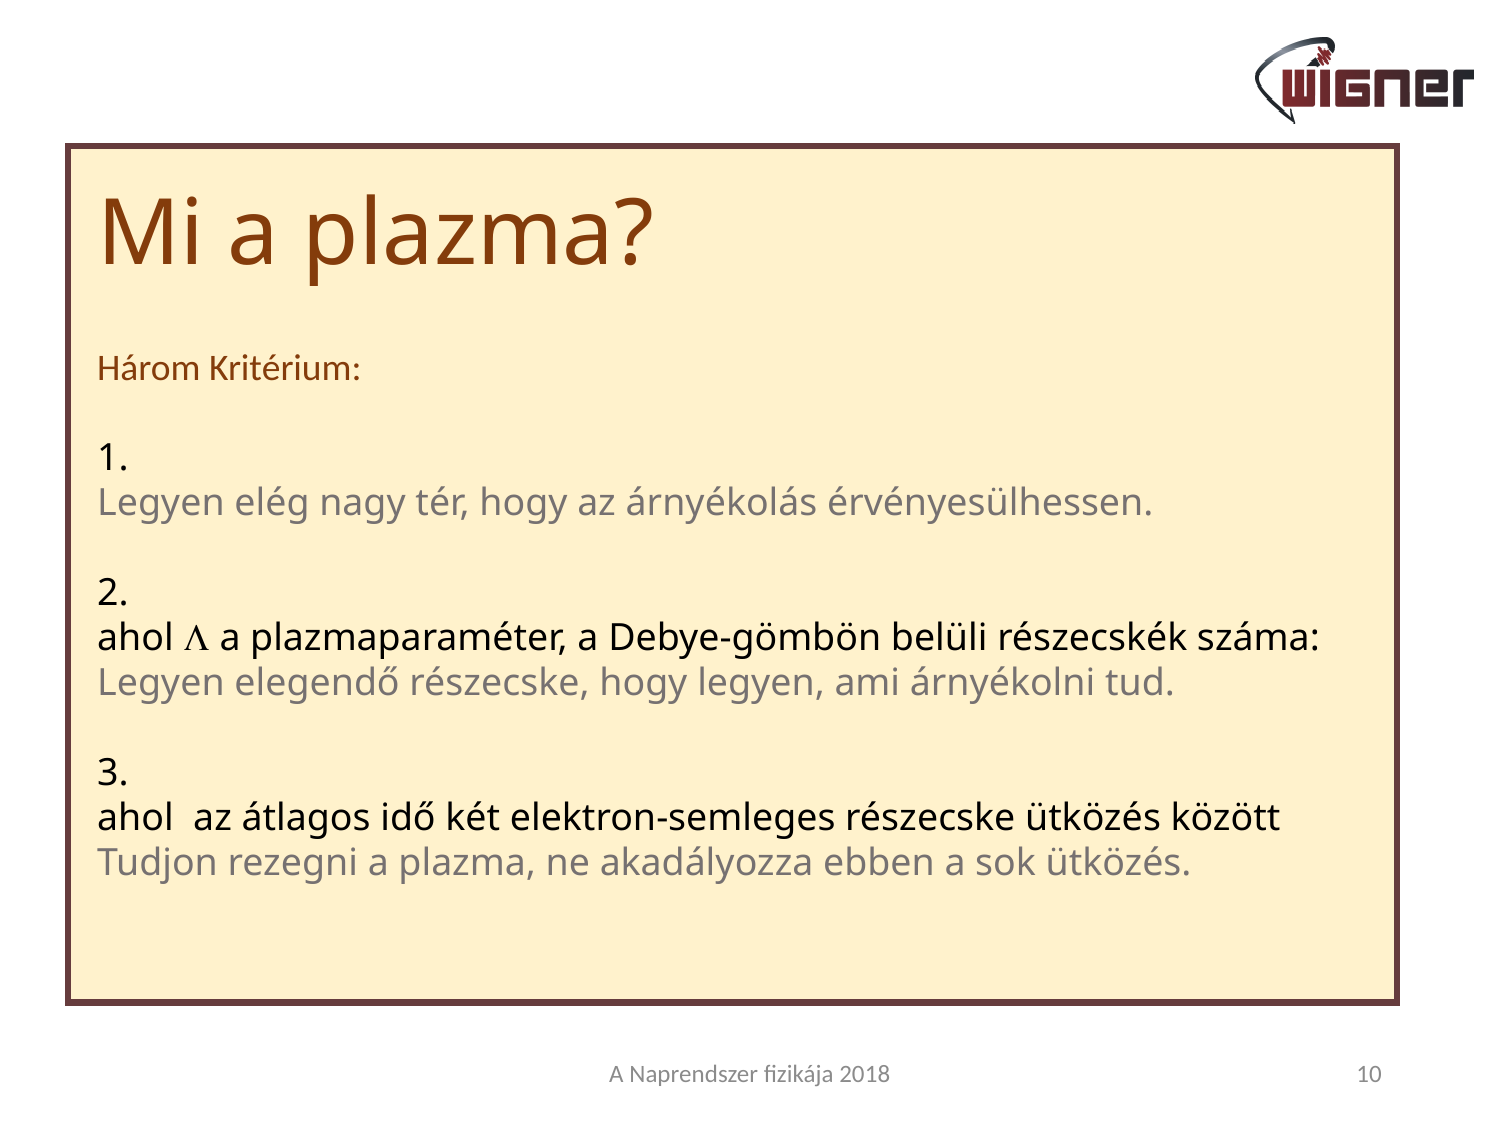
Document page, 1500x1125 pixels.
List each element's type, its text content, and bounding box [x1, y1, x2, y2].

slide_number 10 [1059, 1042, 1397, 1103]
picture [1255, 37, 1474, 124]
footer A Naprendszer fizikája 2018 [496, 1042, 1004, 1103]
text_box [67, 145, 1398, 1004]
